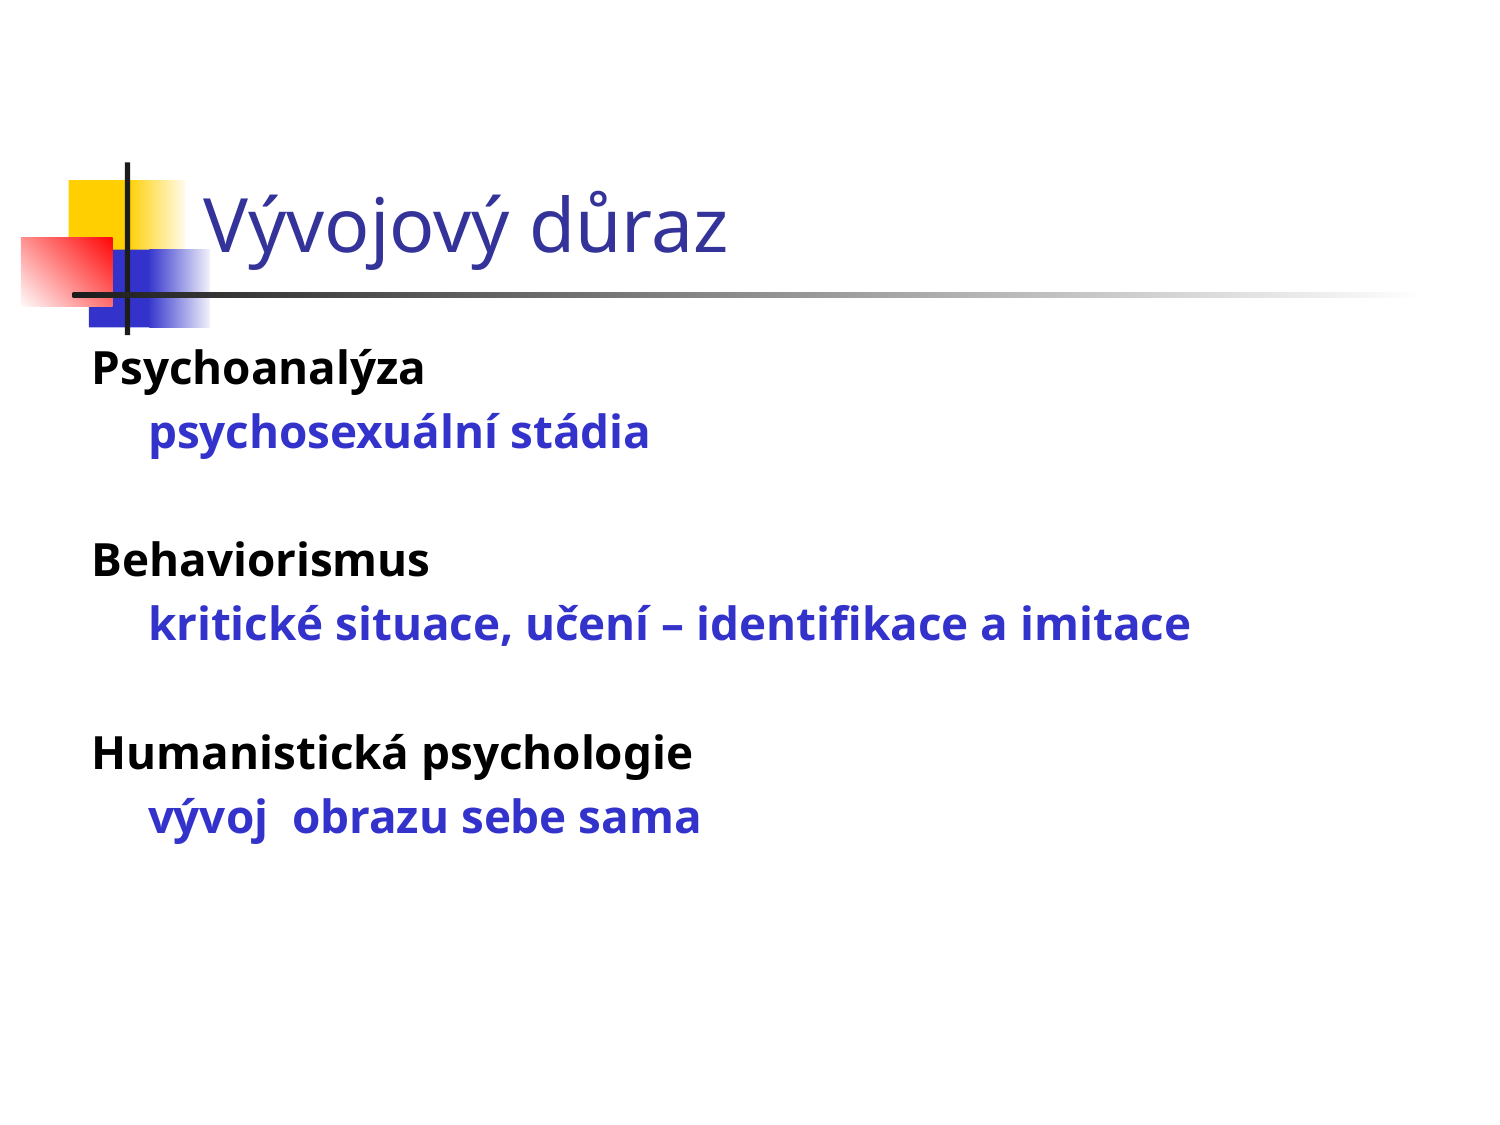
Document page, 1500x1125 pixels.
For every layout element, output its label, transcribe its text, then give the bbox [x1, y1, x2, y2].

title Vývojový důraz [188, 35, 1468, 275]
list Psychoanalýza psychosexuální stádia Behaviorismus kritické situace, učení – identifikace a imitace Humanistická psychologie vývoj obrazu sebe sama [76, 331, 1469, 1006]
